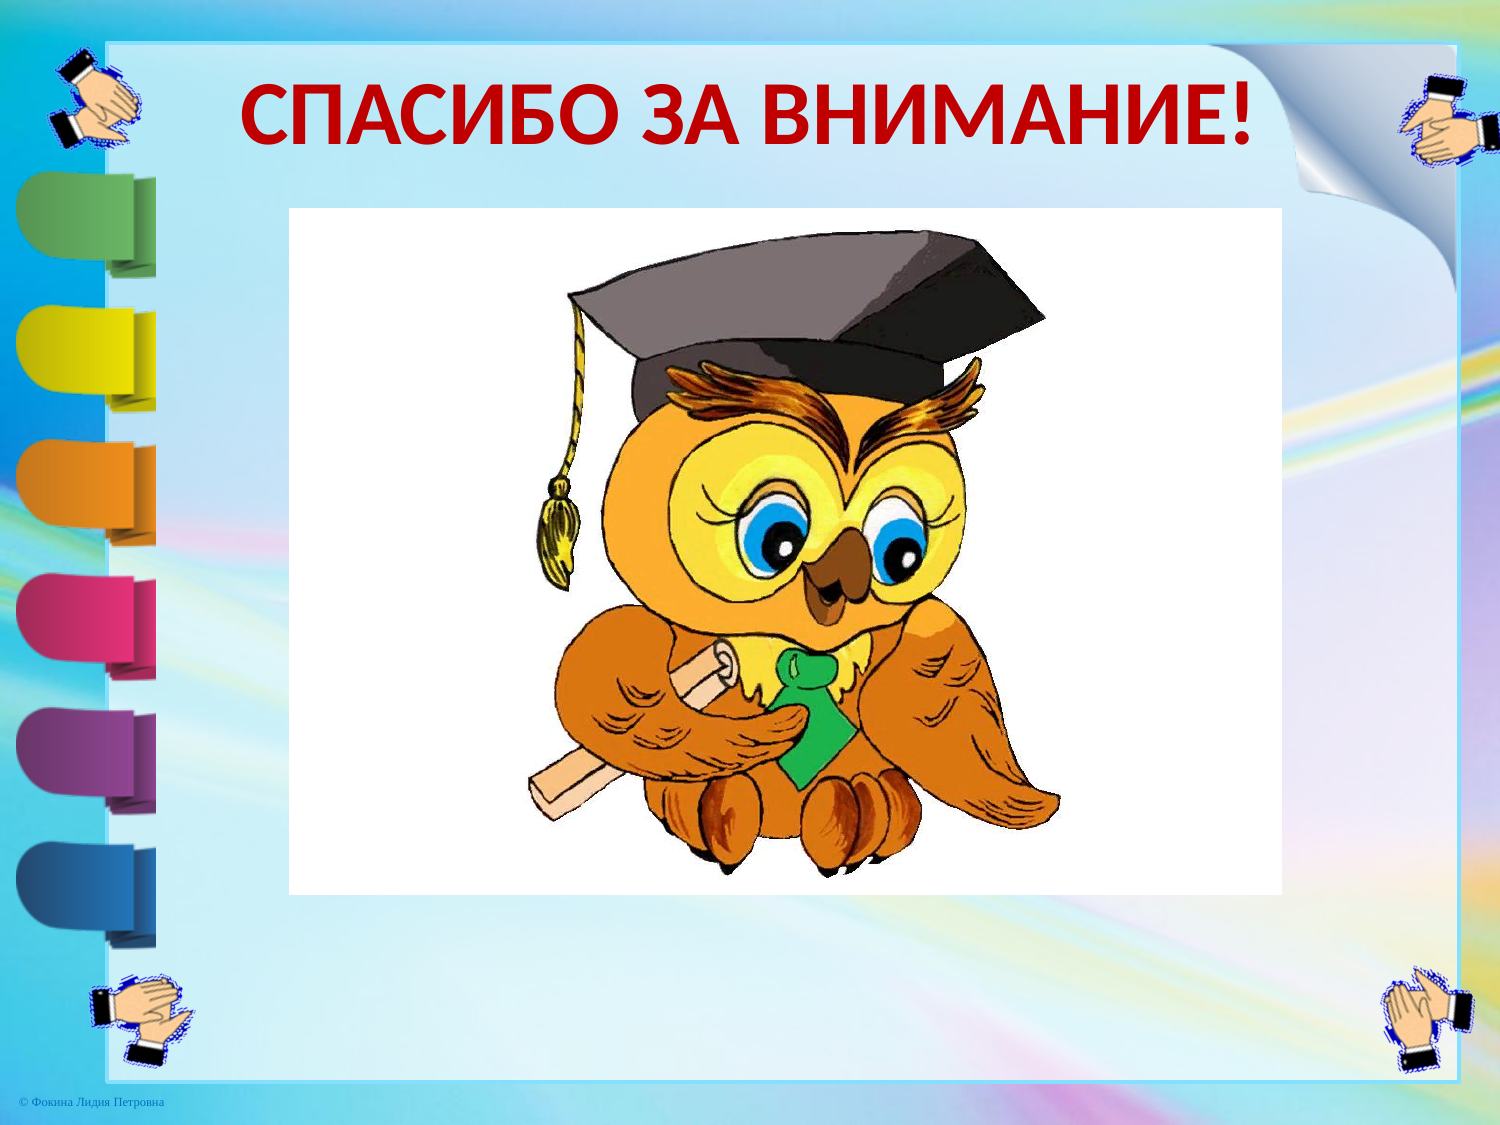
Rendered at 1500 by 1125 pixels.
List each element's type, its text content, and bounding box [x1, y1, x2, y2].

picture [0, 0, 1500, 1125]
title СПАСИБО ЗА ВНИМАНИЕ! [75, 45, 1425, 233]
picture [288, 207, 1282, 896]
